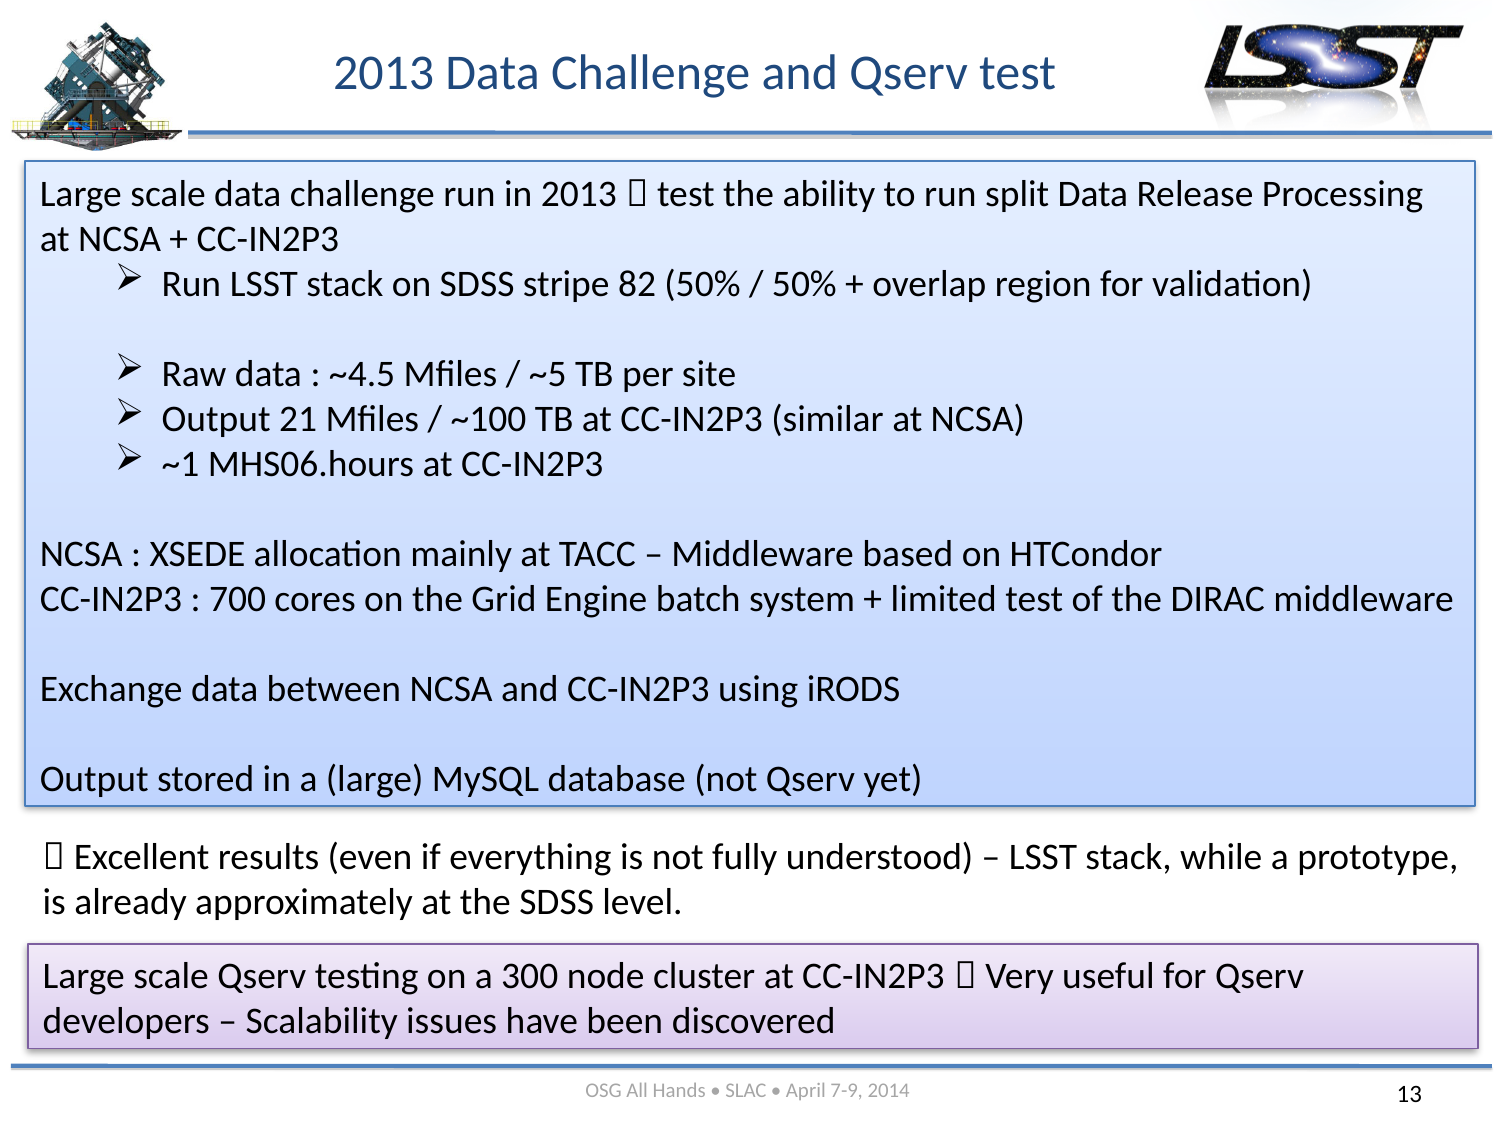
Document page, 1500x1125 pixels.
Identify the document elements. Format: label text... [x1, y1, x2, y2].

picture [1166, 0, 1492, 184]
picture [10, 14, 188, 151]
text_box  Excellent results (even if everything is not fully understood) – LSST stack, while a prototype, is already approximately at the SDSS level. [27, 824, 1475, 930]
text_box Large scale Qserv testing on a 300 node cluster at CC-IN2P3  Very useful for Qserv developers – Scalability issues have been discovered [27, 943, 1479, 1049]
title 2013 Data Challenge and Qserv test [186, 23, 1203, 116]
text_box Large scale data challenge run in 2013  test the ability to run split Data Release Processing at NCSA + CC-IN2P3 Run LSST stack on SDSS stripe 82 (50% / 50% + overlap region for validation) Raw data : ~4.5 Mfiles / ~5 TB per site Output 21 Mfiles / ~100 TB at CC-IN2P3 (similar at NCSA) ~1 MHS06.hours at CC-IN2P3 NCSA : XSEDE allocation mainly at TACC – Middleware based on HTCondor CC-IN2P3 : 700 cores on the Grid Engine batch system + limited test of the DIRAC middleware Exchange data between NCSA and CC-IN2P3 using iRODS Output stored in a (large) MySQL database (not Qserv yet) [24, 160, 1476, 807]
